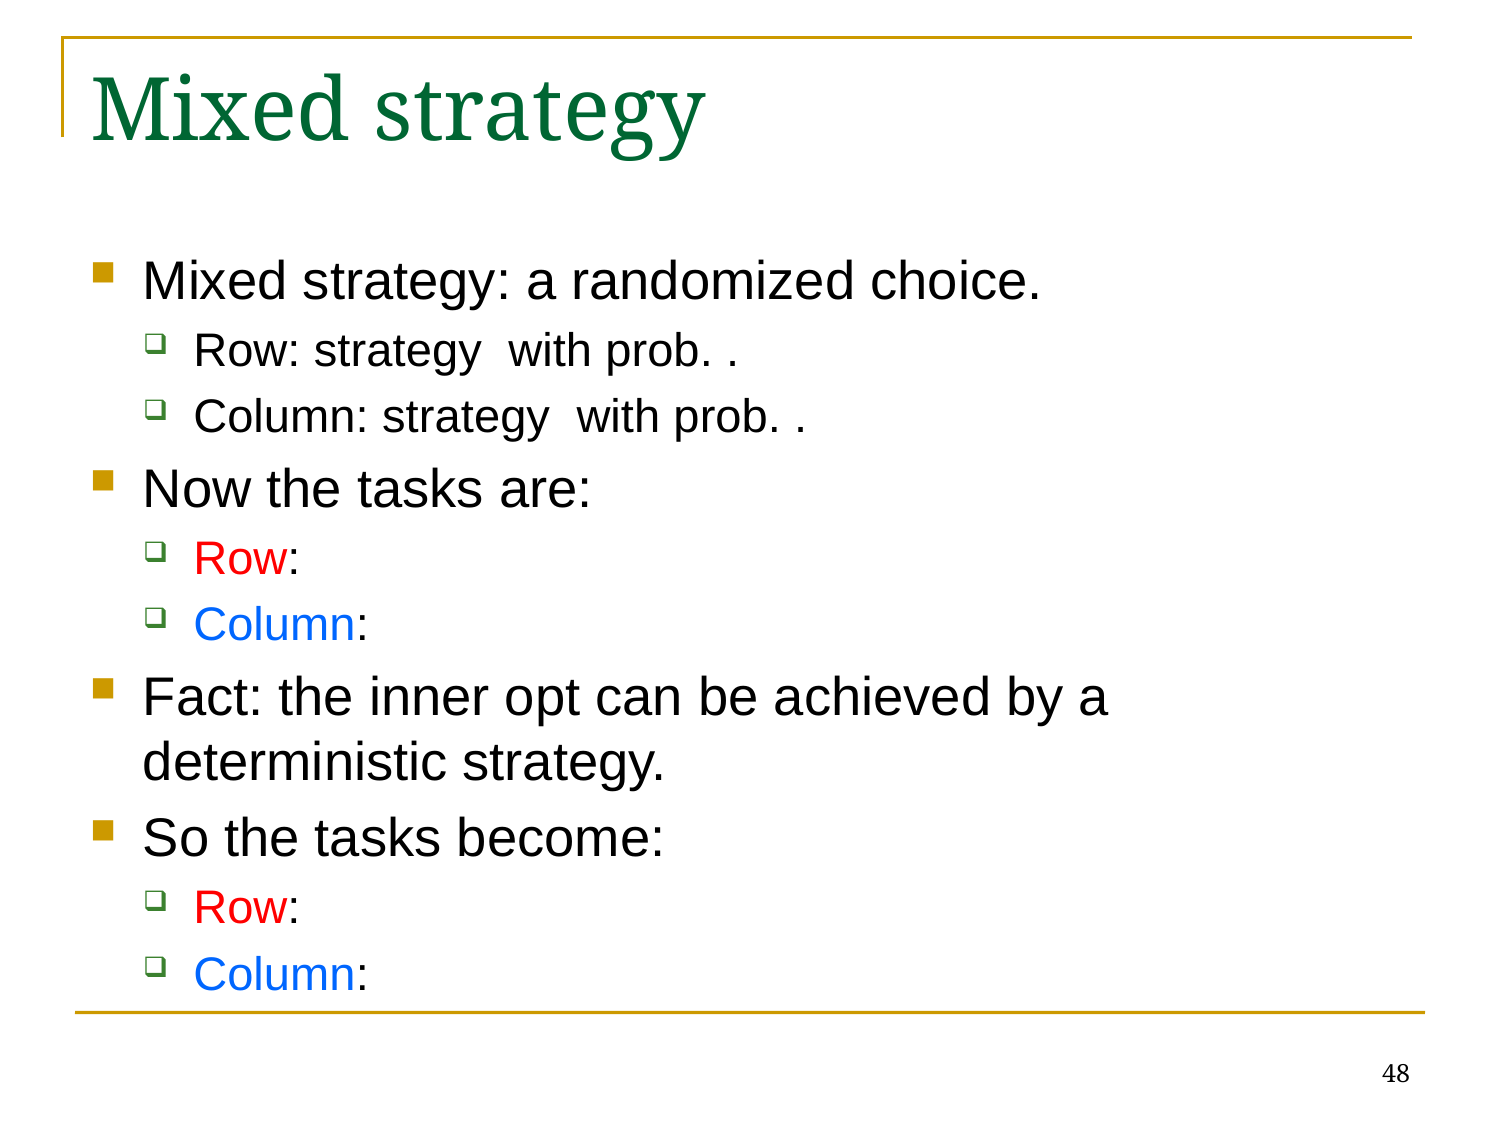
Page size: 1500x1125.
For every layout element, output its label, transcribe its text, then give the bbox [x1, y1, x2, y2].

title Mixed strategy [75, 45, 1425, 233]
slide_number 48 [1074, 1024, 1425, 1100]
